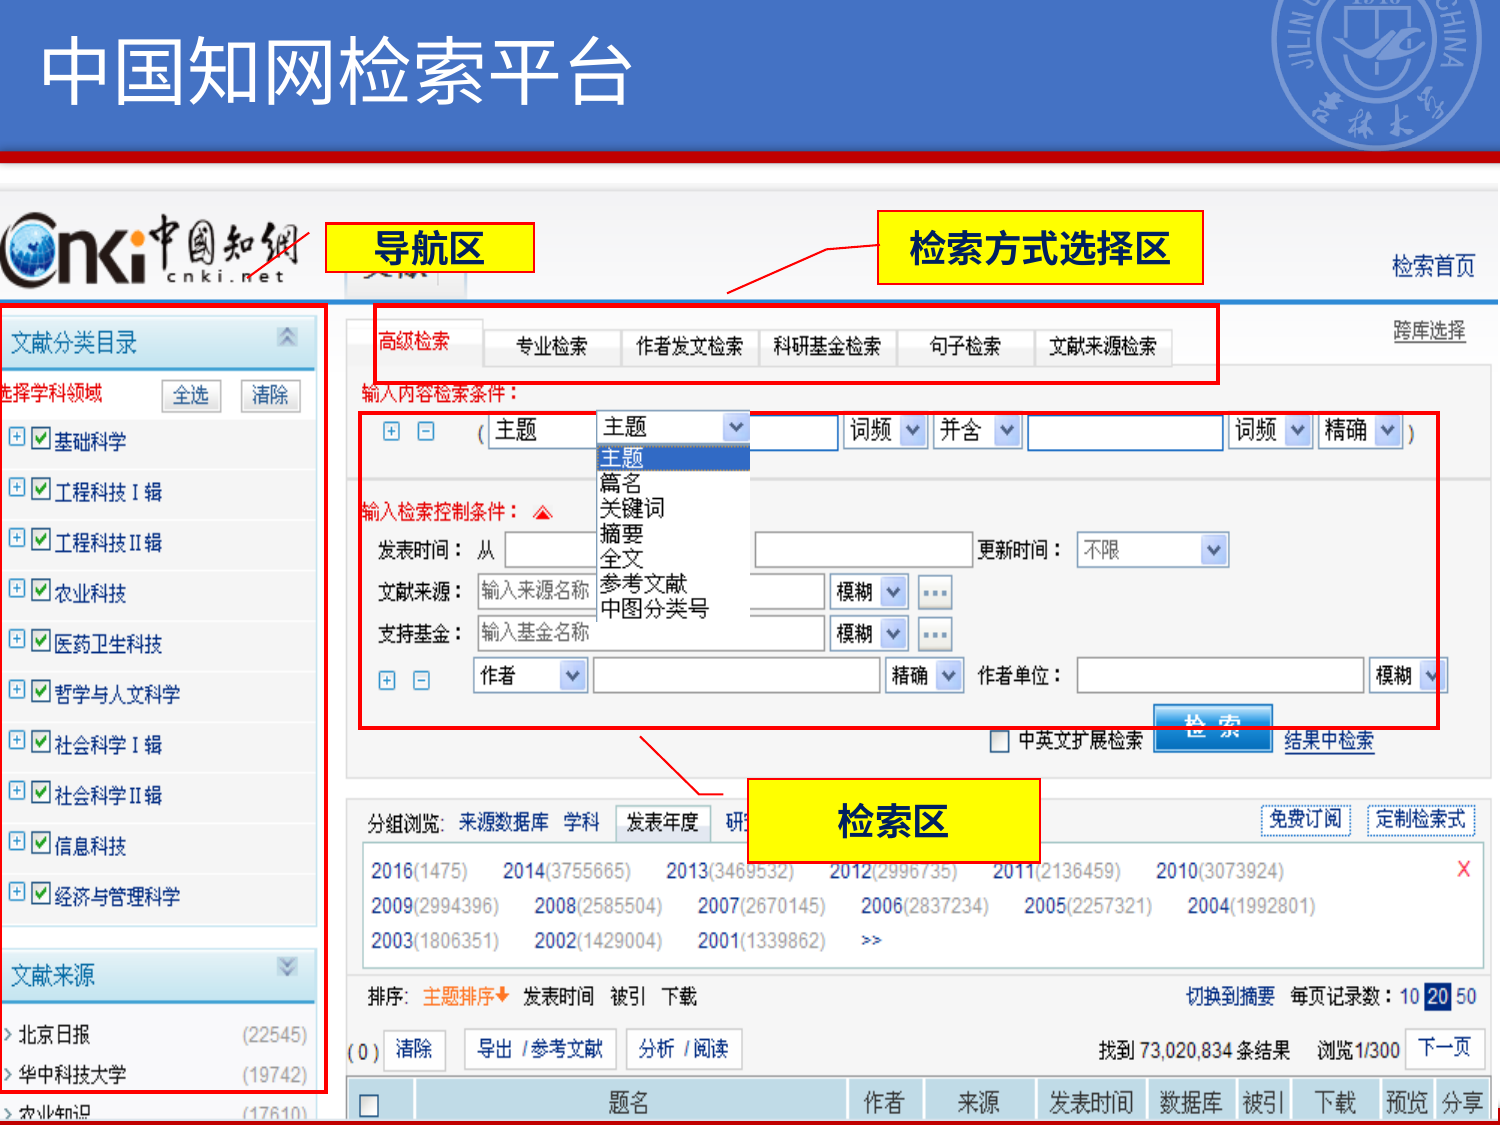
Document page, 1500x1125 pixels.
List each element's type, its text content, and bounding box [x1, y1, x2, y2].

picture [0, 0, 1500, 1121]
title 中国知网检索平台 [22, 14, 1317, 137]
